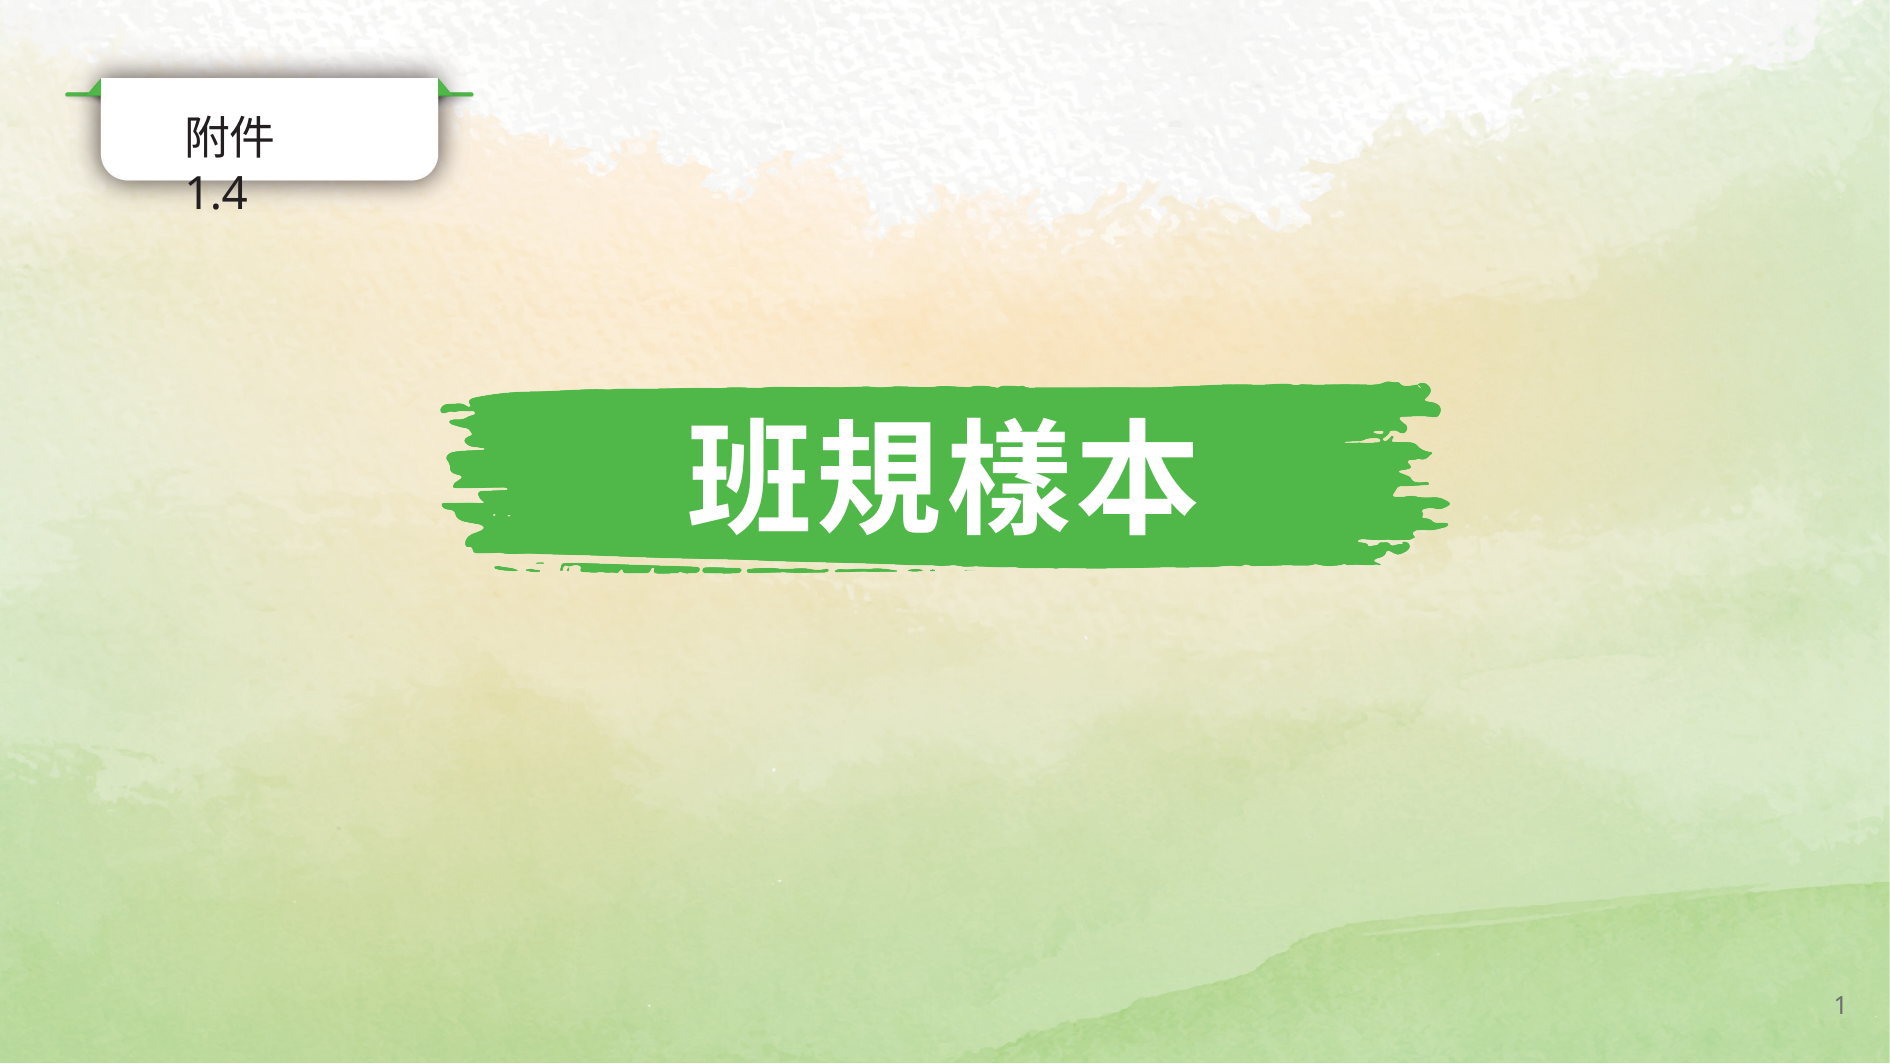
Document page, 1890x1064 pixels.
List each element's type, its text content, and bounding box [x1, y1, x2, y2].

slide_number 1 [1827, 985, 1857, 1064]
text_box 班規樣本 [685, 397, 1210, 550]
title 附件 1.4 [182, 106, 354, 287]
picture [0, 0, 1890, 1063]
